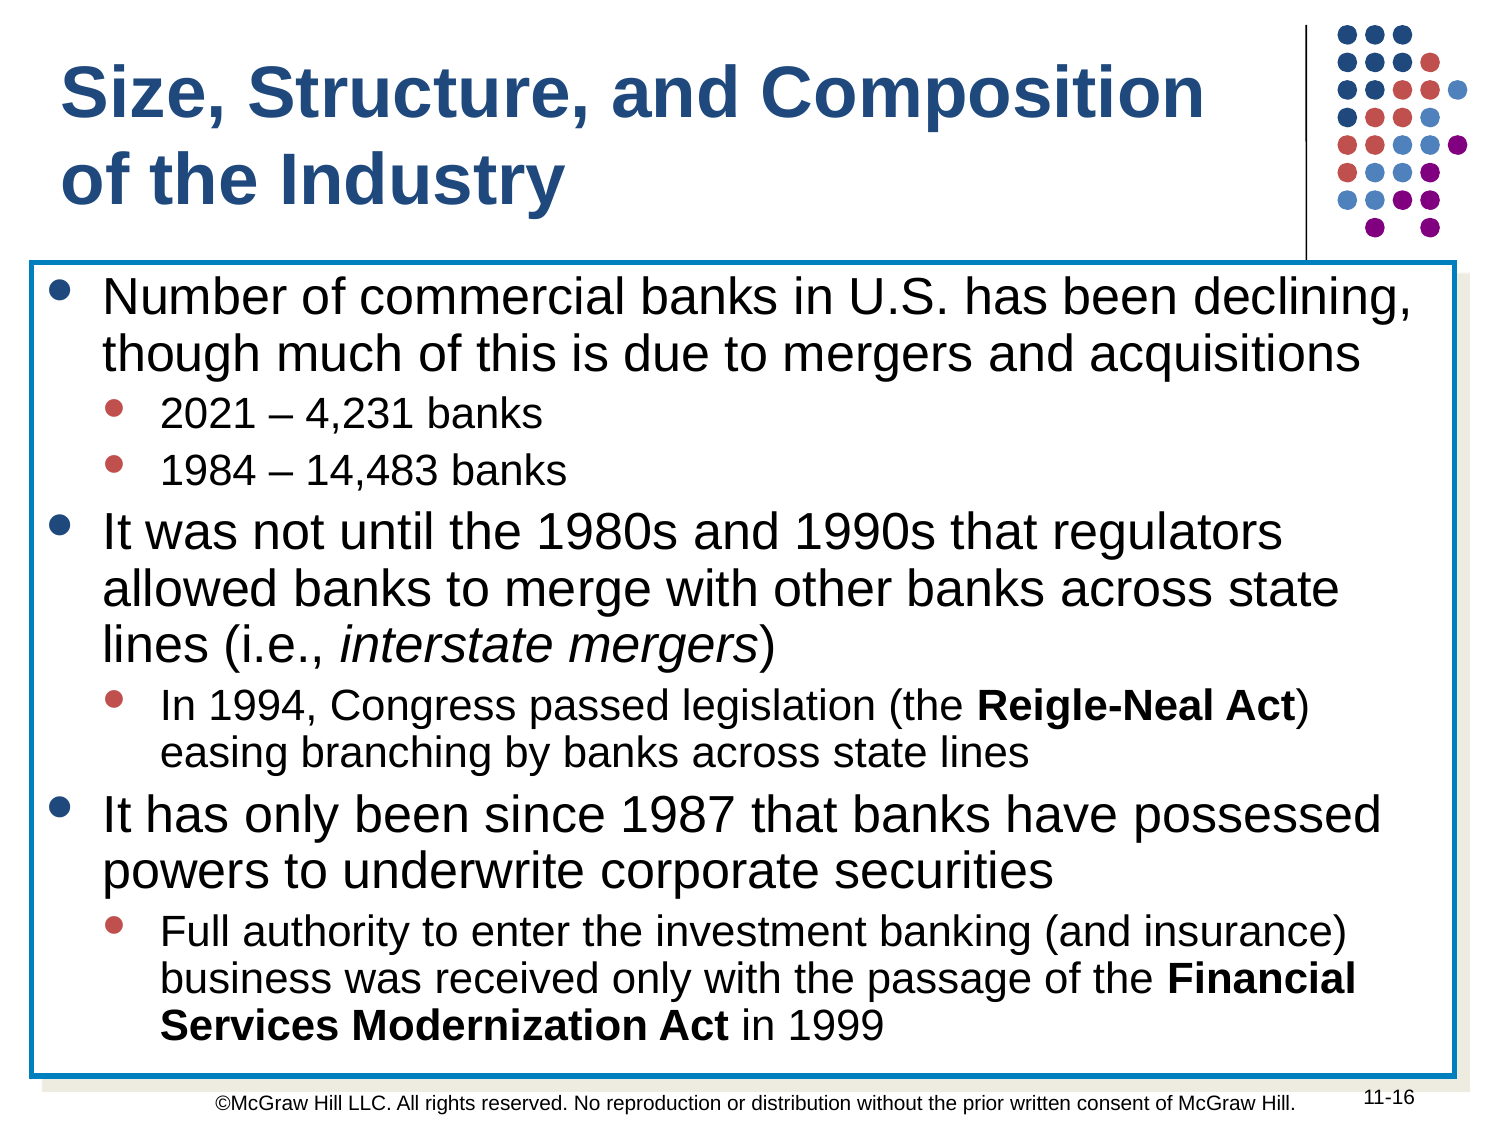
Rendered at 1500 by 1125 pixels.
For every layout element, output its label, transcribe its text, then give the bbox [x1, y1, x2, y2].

text_box ©McGraw Hill LLC. All rights reserved. No reproduction or distribution without the prior written consent of McGraw Hill. [111, 1081, 1389, 1125]
list Number of commercial banks in U.S. has been declining, though much of this is due to mergers and acquisitions 2021 – 4,231 banks 1984 – 14,483 banks It was not until the 1980s and 1990s that regulators allowed banks to merge with other banks across state lines (i.e., interstate mergers) In 1994, Congress passed legislation (the Reigle-Neal Act) easing branching by banks across state lines It has only been since 1987 that banks have possessed powers to underwrite corporate securities Full authority to enter the investment banking (and insurance) business was received only with the passage of the Financial Services Modernization Act in 1999 [31, 262, 1455, 1077]
text_box 11-16 [1079, 1076, 1430, 1124]
title Size, Structure, and Composition of the Industry [45, 25, 1284, 238]
